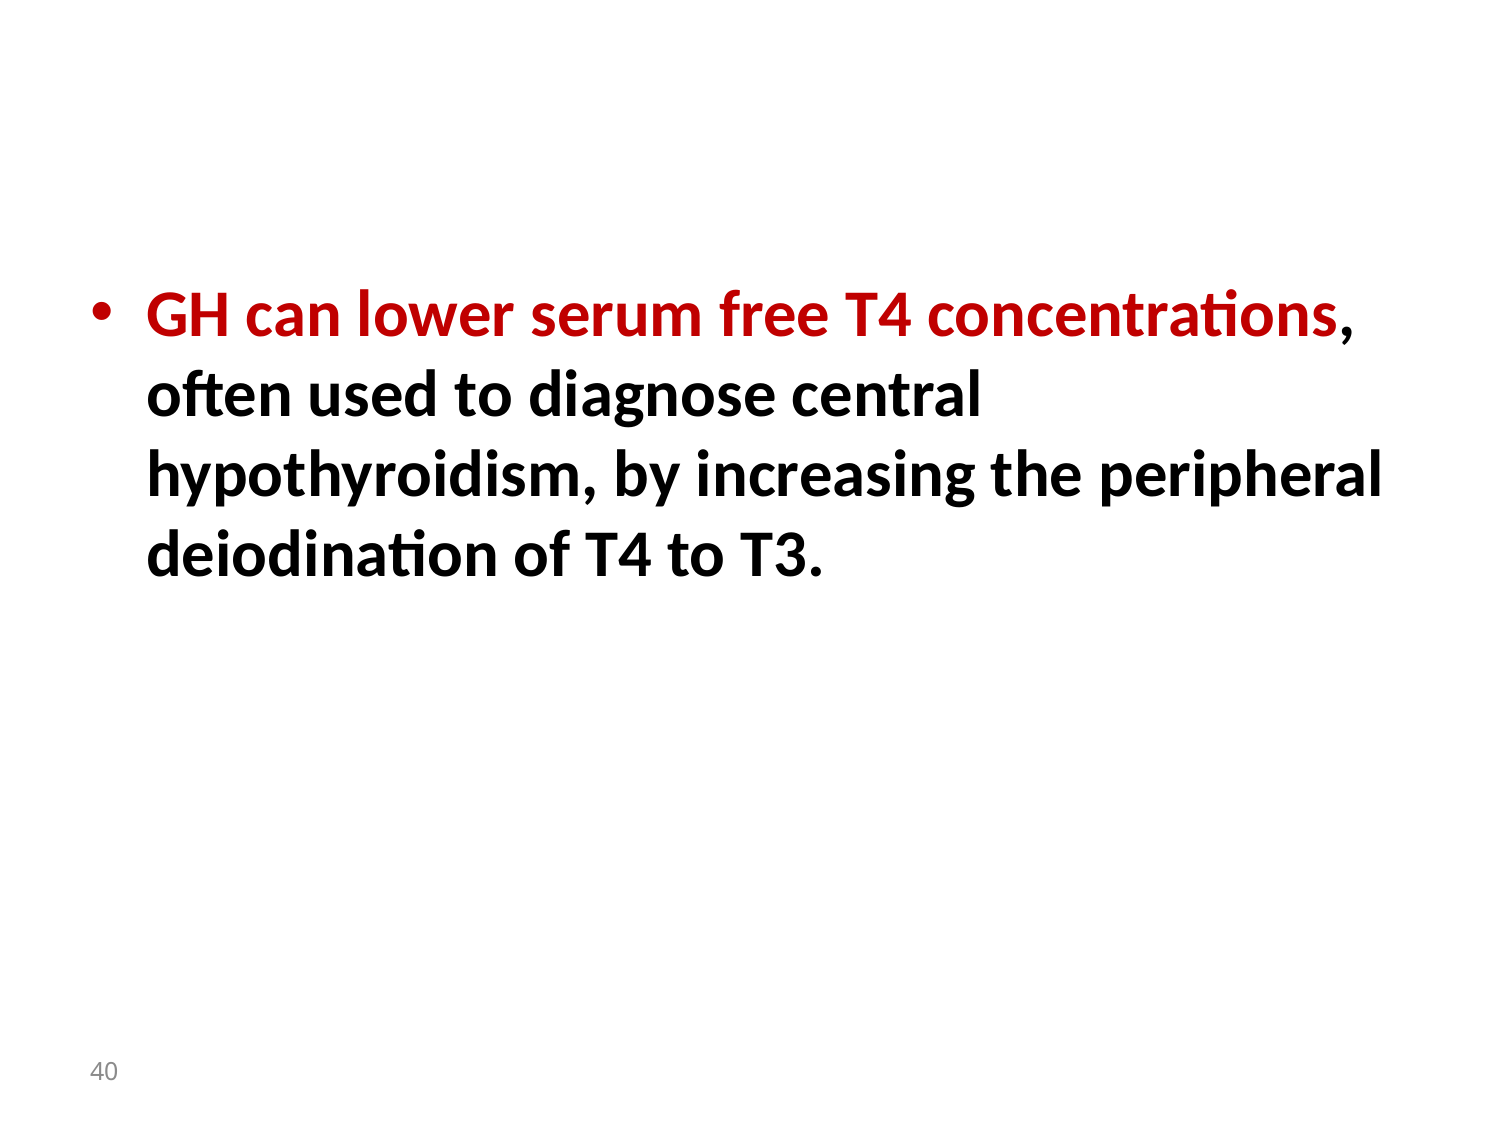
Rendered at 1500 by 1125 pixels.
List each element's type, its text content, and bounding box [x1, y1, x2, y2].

list GH can lower serum free T4 concentrations, often used to diagnose central hypothyroidism, by increasing the peripheral deiodination of T4 to T3. [75, 262, 1425, 1005]
slide_number 40 [75, 1042, 425, 1103]
